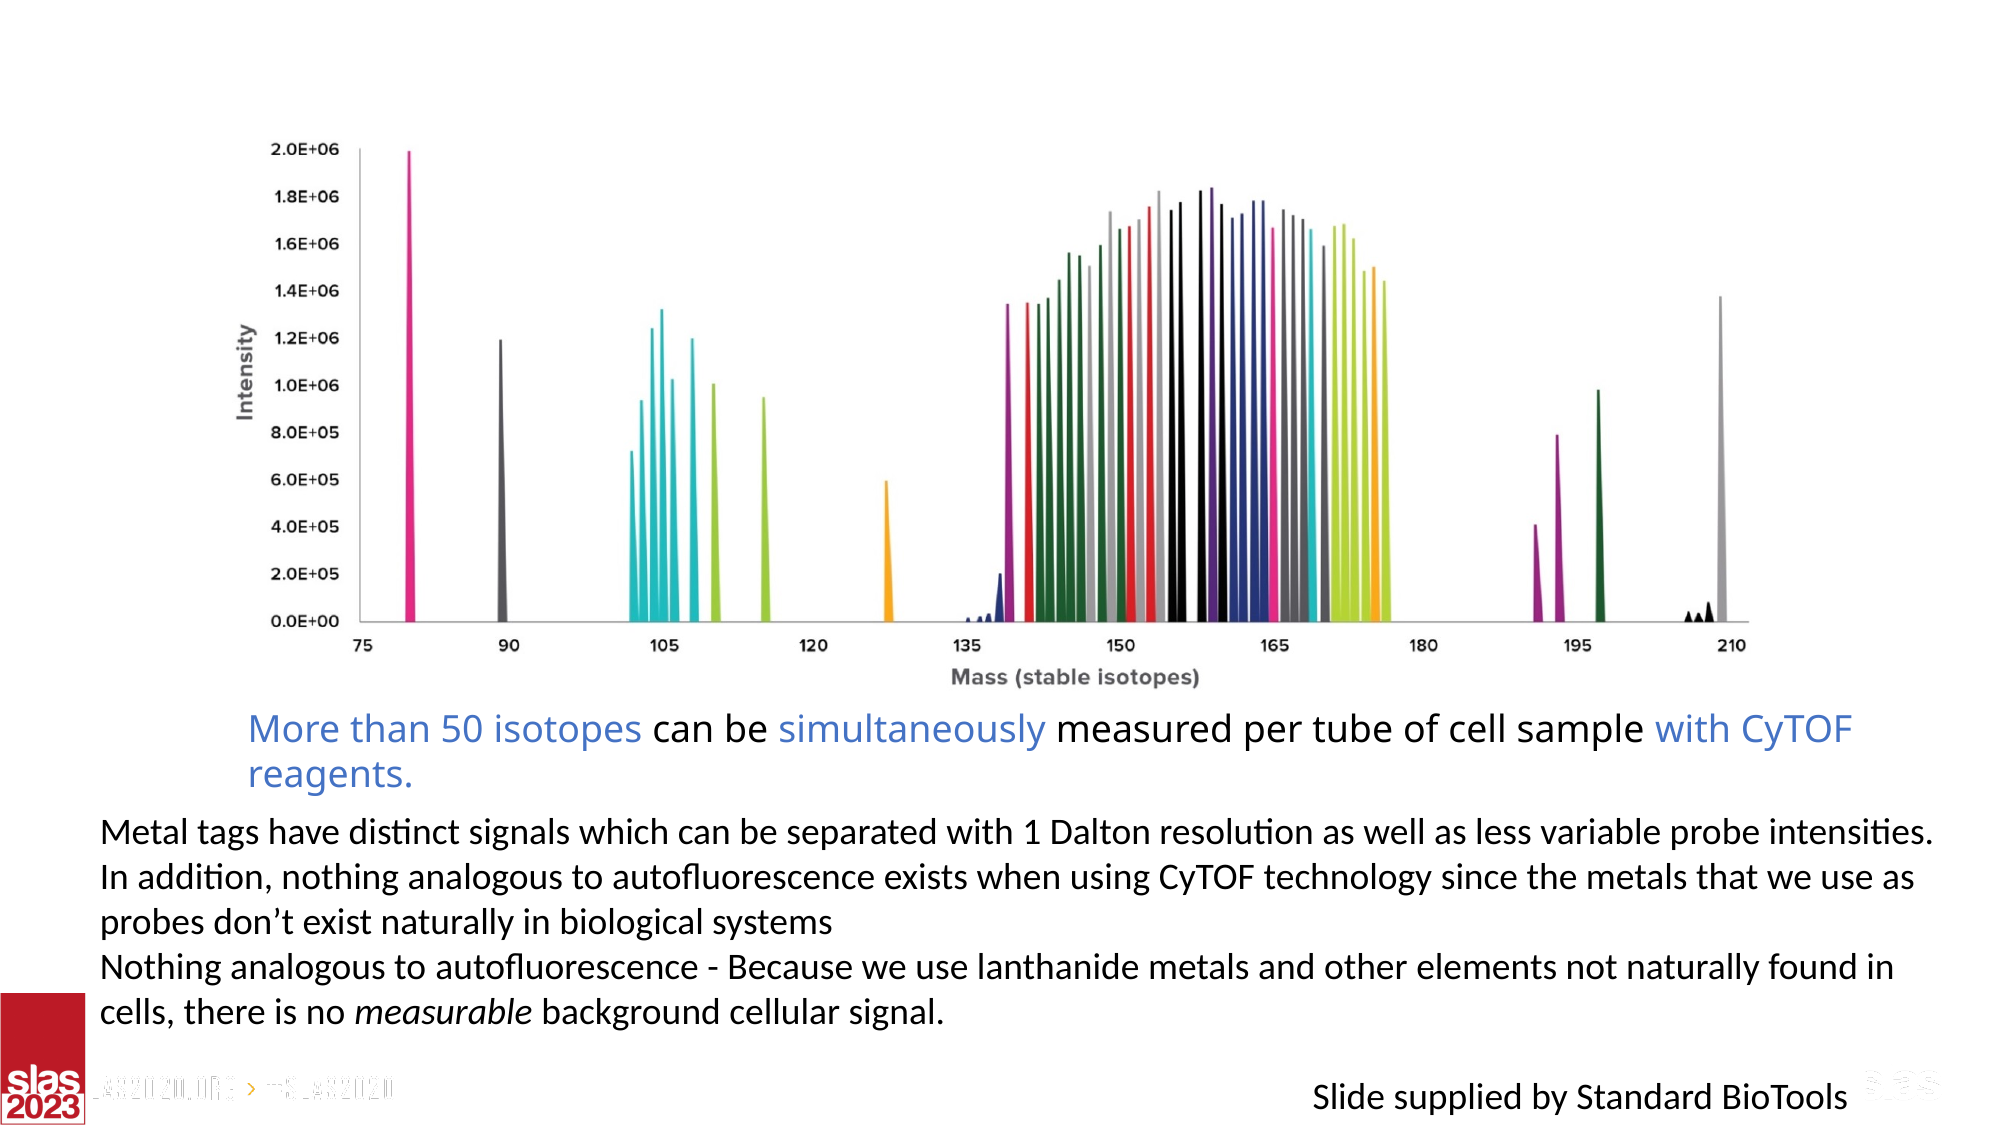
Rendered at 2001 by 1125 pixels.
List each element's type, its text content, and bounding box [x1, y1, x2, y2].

picture [232, 122, 1768, 691]
text_box Slide supplied by Standard BioTools [1297, 1064, 1864, 1125]
picture [1867, 1063, 1942, 1102]
text_box More than 50 isotopes can be simultaneously measured per tube of cell sample with CyTOF reagents. [232, 697, 1935, 801]
text_box Metal tags have distinct signals which can be separated with 1 Dalton resolution as well as less variable probe intensities. In addition, nothing analogous to autofluorescence exists when using CyTOF technology since the metals that we use as probes don’t exist naturally in biological systems Nothing analogous to autofluorescence - Because we use lanthanide metals and other elements not naturally found in cells, there is no measurable background cellular signal. [85, 799, 1977, 1040]
text_box [1324, 1040, 1867, 1125]
picture [0, 993, 421, 1125]
